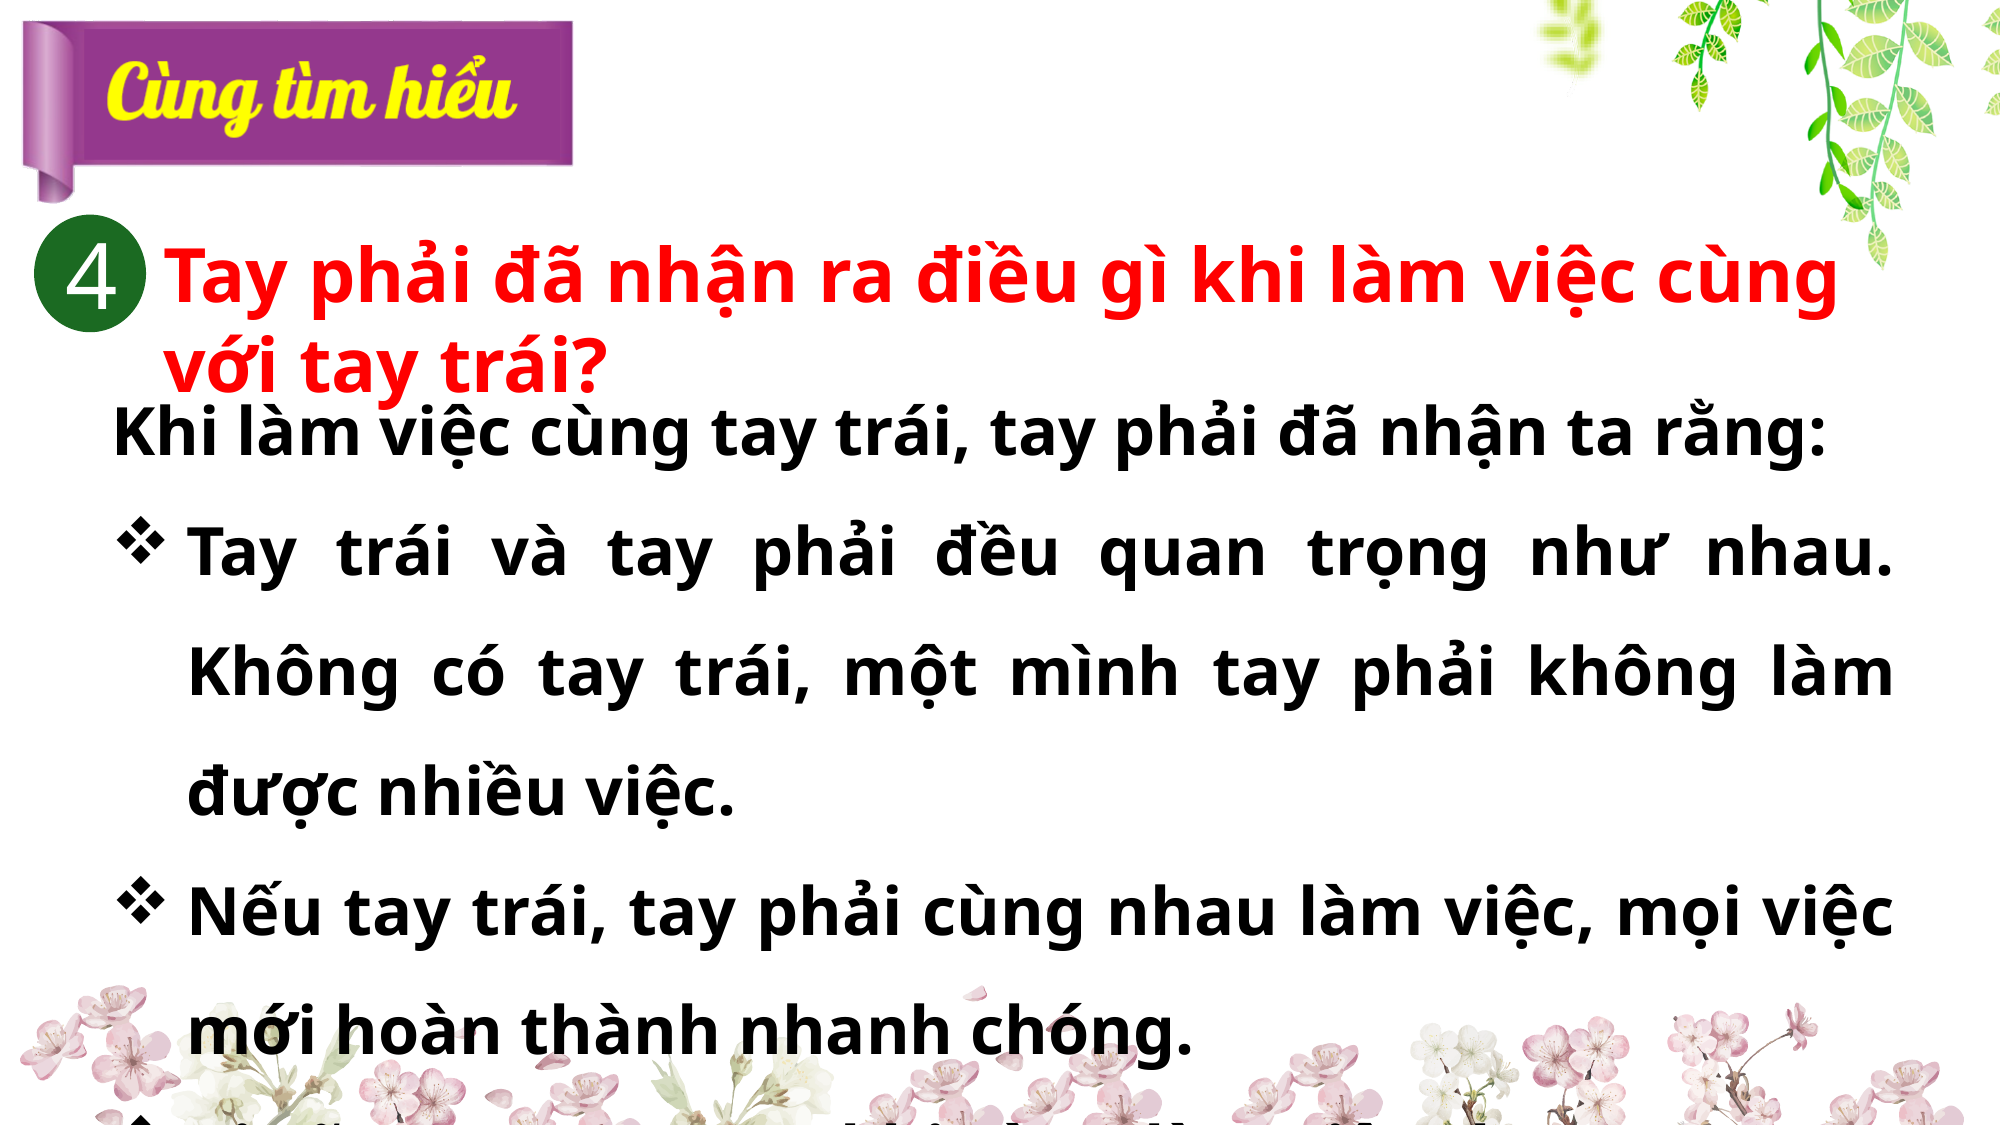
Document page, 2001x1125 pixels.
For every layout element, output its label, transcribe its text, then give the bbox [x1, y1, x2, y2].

text_box Khi làm việc cùng tay trái, tay phải đã nhận ta rằng: Tay trái và tay phải đều quan trọng như nhau. Không có tay trái, một mình tay phải không làm được nhiều việc. Nếu tay trái, tay phải cùng nhau làm việc, mọi việc mới hoàn thành nhanh chóng. Ai cũng quan trọng khi cùng làm việc chung.... [96, 341, 1911, 985]
picture [1529, 0, 2000, 272]
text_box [19, 985, 1965, 1125]
text_box Tay phải đã nhận ra điều gì khi làm việc cùng với tay trái? [148, 219, 1989, 415]
picture [0, 16, 583, 206]
text_box 4 [34, 214, 147, 333]
